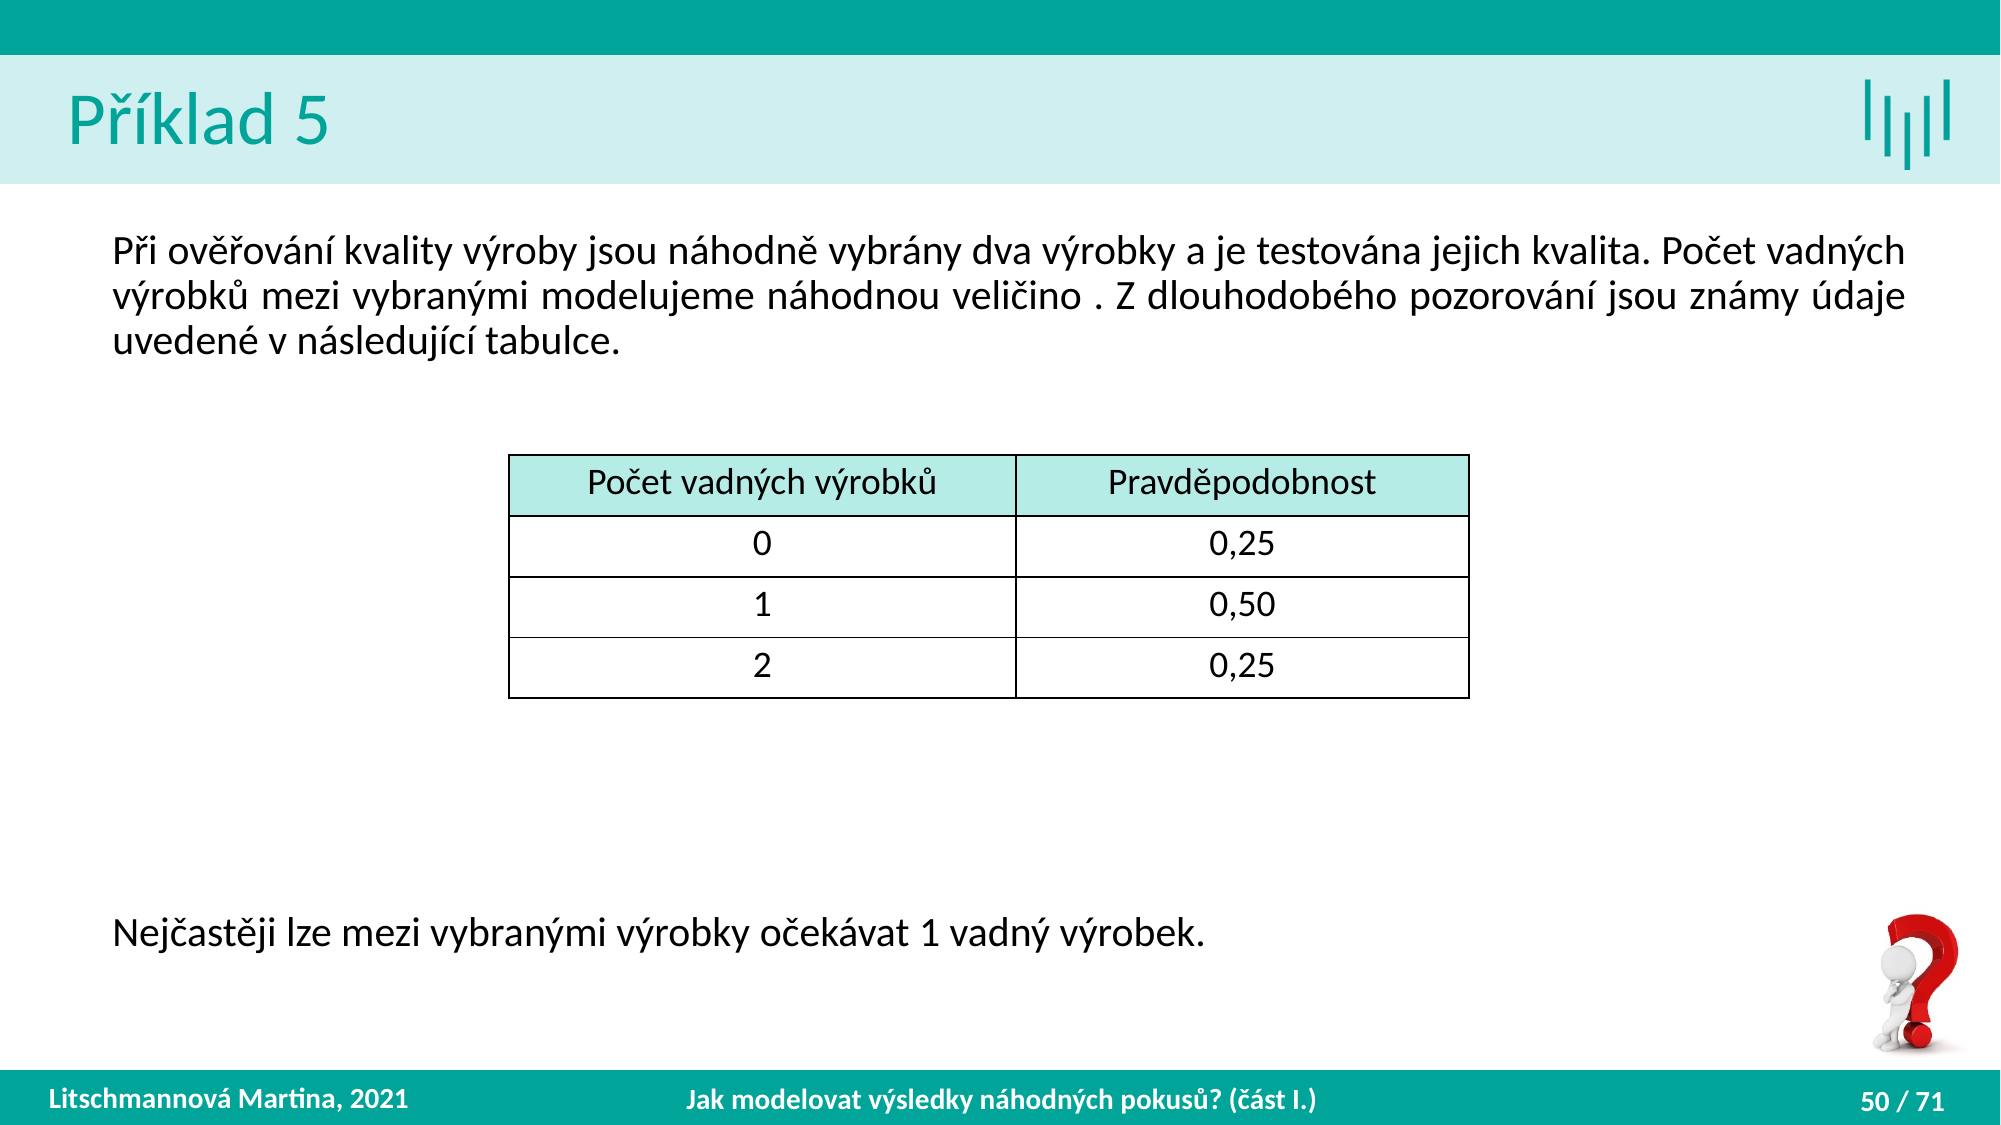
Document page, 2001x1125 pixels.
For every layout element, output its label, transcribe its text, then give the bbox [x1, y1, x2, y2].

footer Jak modelovat výsledky náhodných pokusů? (část I.) [664, 1070, 1340, 1125]
table_cell 0 [510, 517, 1015, 576]
list Příklad 5 [52, 59, 1835, 181]
picture [1852, 69, 1960, 178]
table_cell 0,25 [1017, 517, 1468, 576]
table_header Pravděpodobnost [1017, 456, 1468, 515]
table_cell 2 [510, 638, 1015, 697]
slide_number Litschmannová Martina, 2021 [33, 1070, 484, 1124]
table_cell 0,25 [1017, 638, 1468, 697]
slide_number 50 / 71 [1509, 1072, 1960, 1125]
table_cell 0,50 [1017, 578, 1468, 637]
picture [1850, 904, 1977, 1064]
table_header Počet vadných výrobků [510, 456, 1015, 515]
table_cell 1 [510, 578, 1015, 637]
